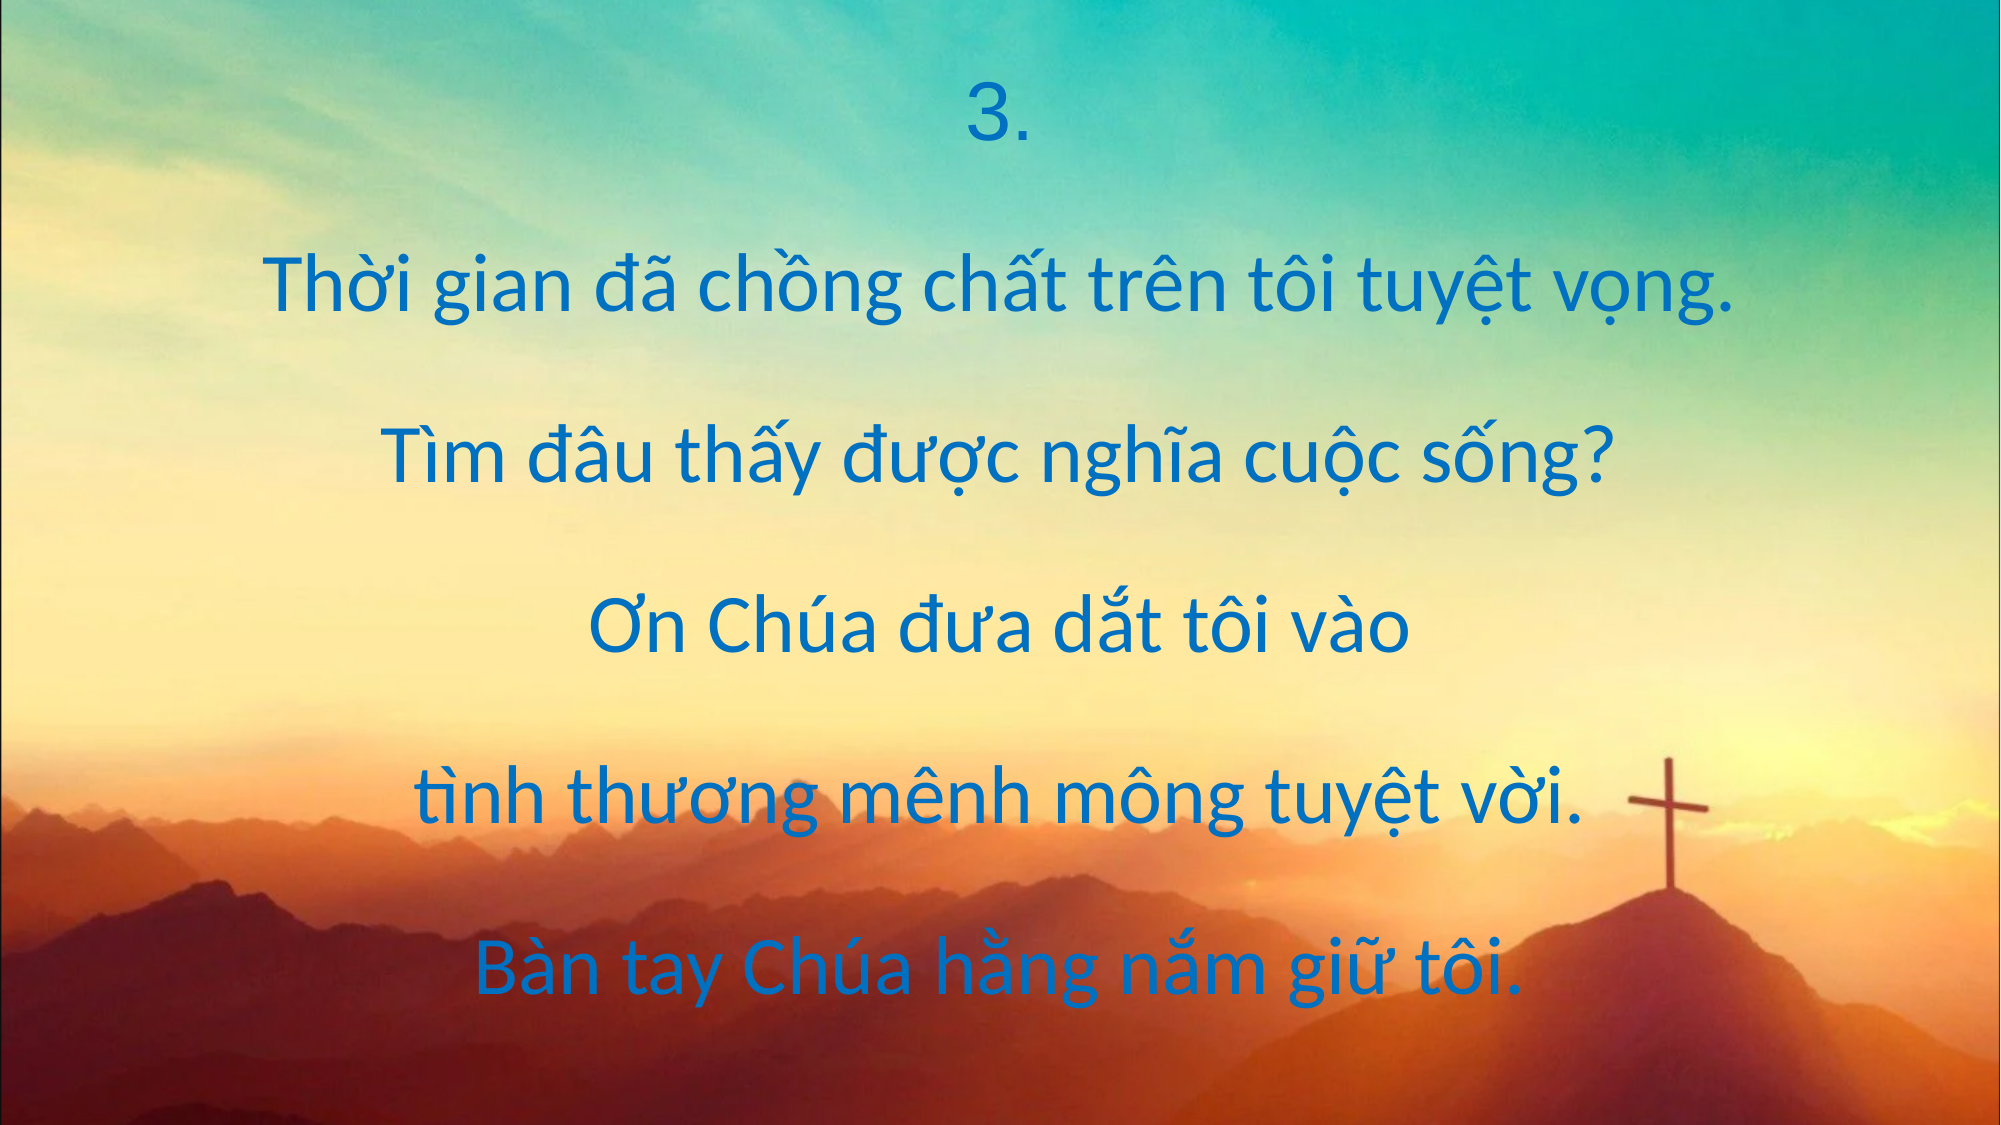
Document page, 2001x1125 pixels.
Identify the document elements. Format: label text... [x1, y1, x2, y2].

list 3. Thời gian đã chồng chất trên tôi tuyệt vọng. Tìm đâu thấy được nghĩa cuộc sống? Ơn Chúa đưa dắt tôi vào tình thương mênh mông tuyệt vời. Bàn tay Chúa hằng nắm giữ tôi. [0, 0, 2000, 1125]
